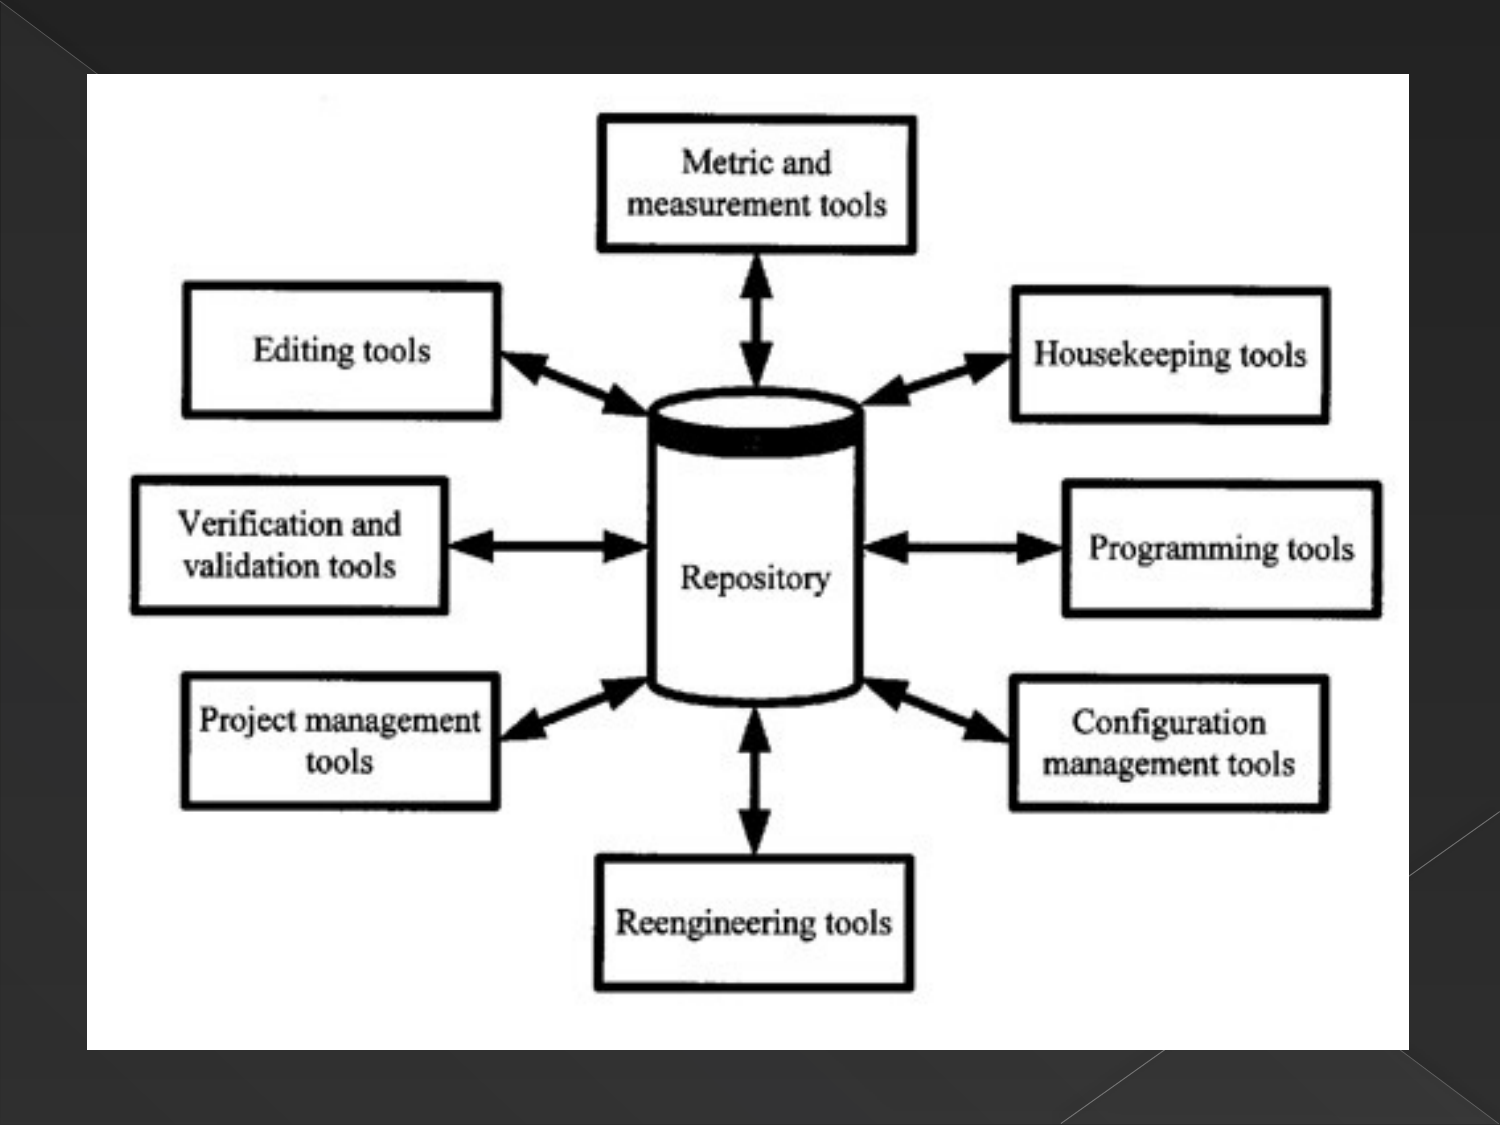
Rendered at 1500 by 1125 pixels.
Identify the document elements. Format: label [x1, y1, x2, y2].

picture [87, 74, 1409, 1051]
